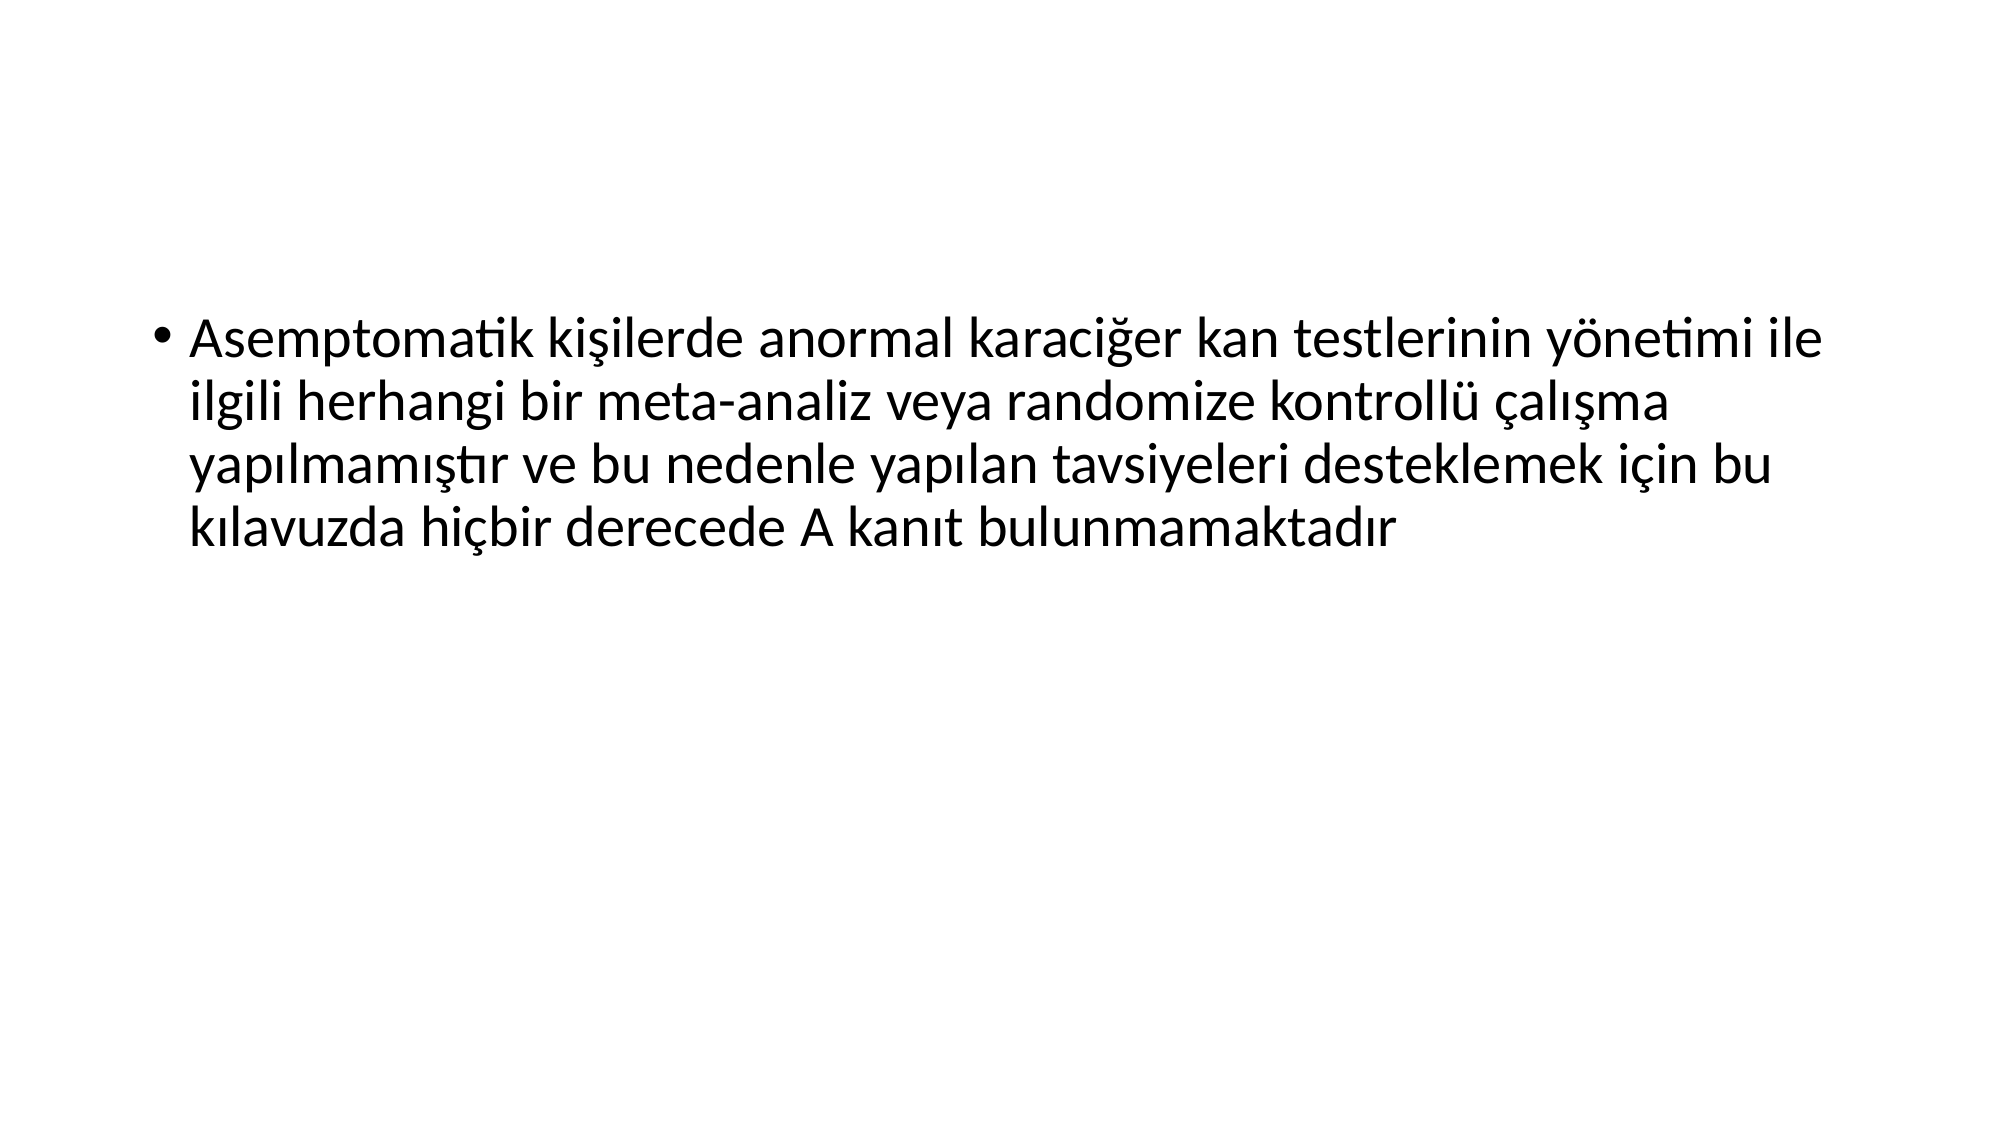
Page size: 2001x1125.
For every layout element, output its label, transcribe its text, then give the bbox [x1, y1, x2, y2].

list Asemptomatik kişilerde anormal karaciğer kan testlerinin yönetimi ile ilgili herhangi bir meta-analiz veya randomize kontrollü çalışma yapılmamıştır ve bu nedenle yapılan tavsiyeleri desteklemek için bu kılavuzda hiçbir derecede A kanıt bulunmamaktadır [137, 299, 1863, 1014]
